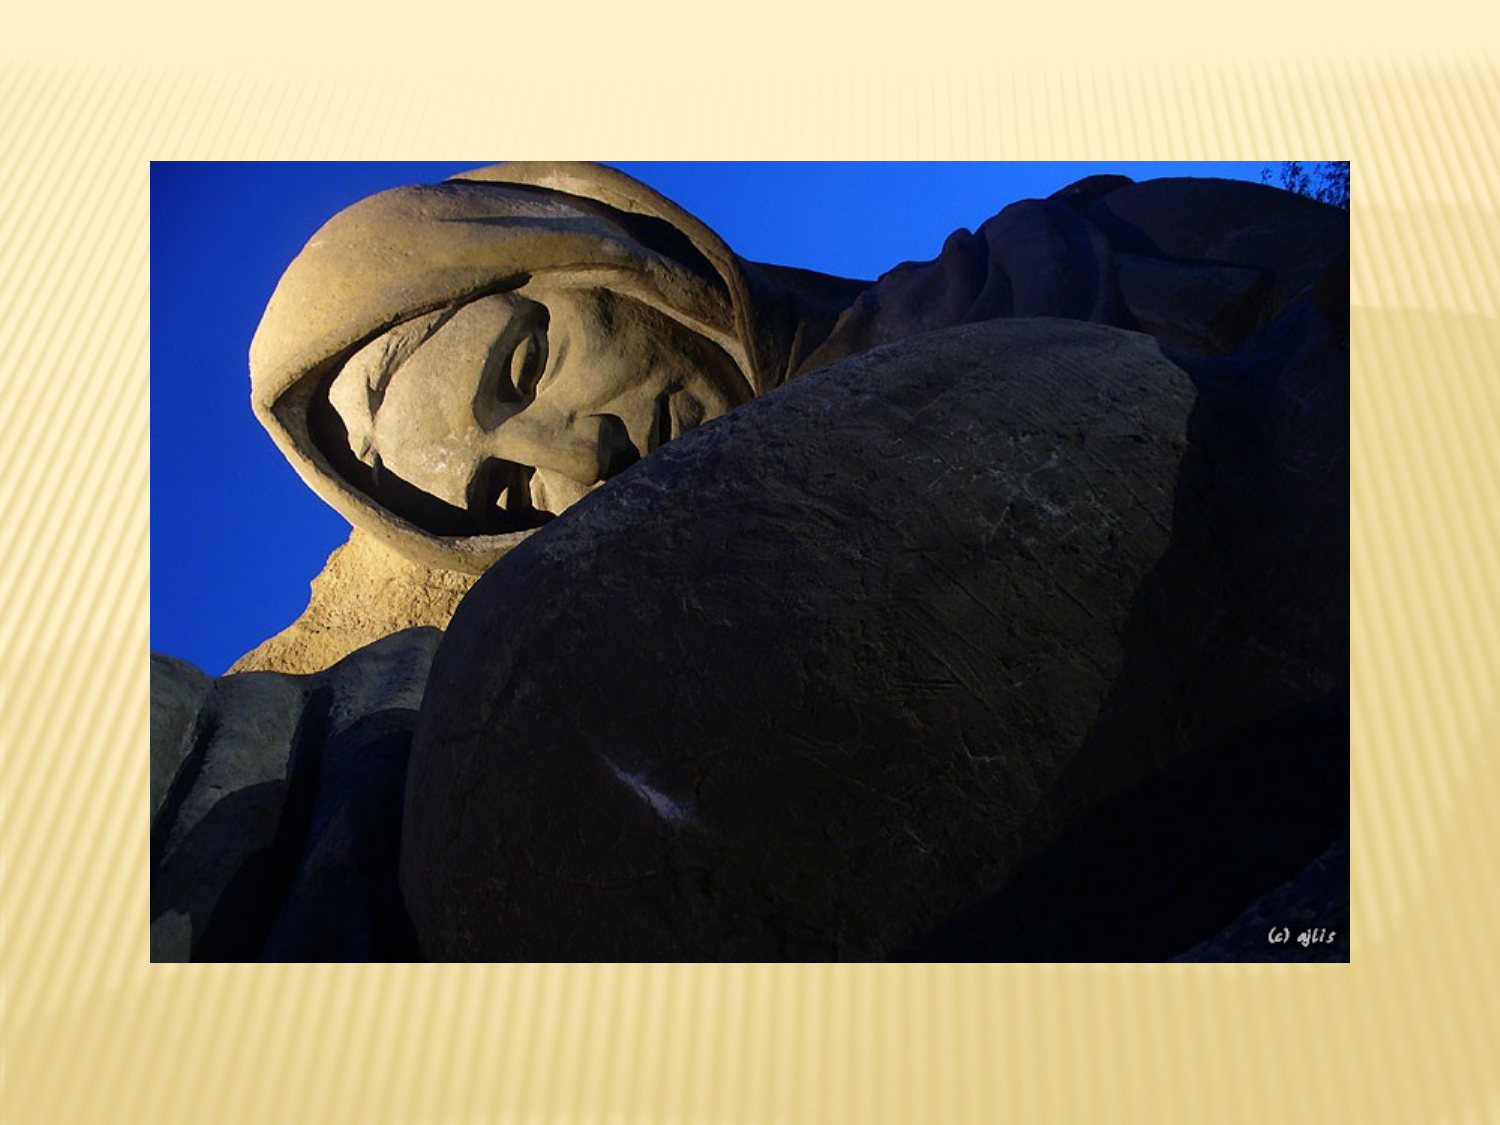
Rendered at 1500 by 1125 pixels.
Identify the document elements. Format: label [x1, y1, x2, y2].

picture [149, 161, 1351, 964]
